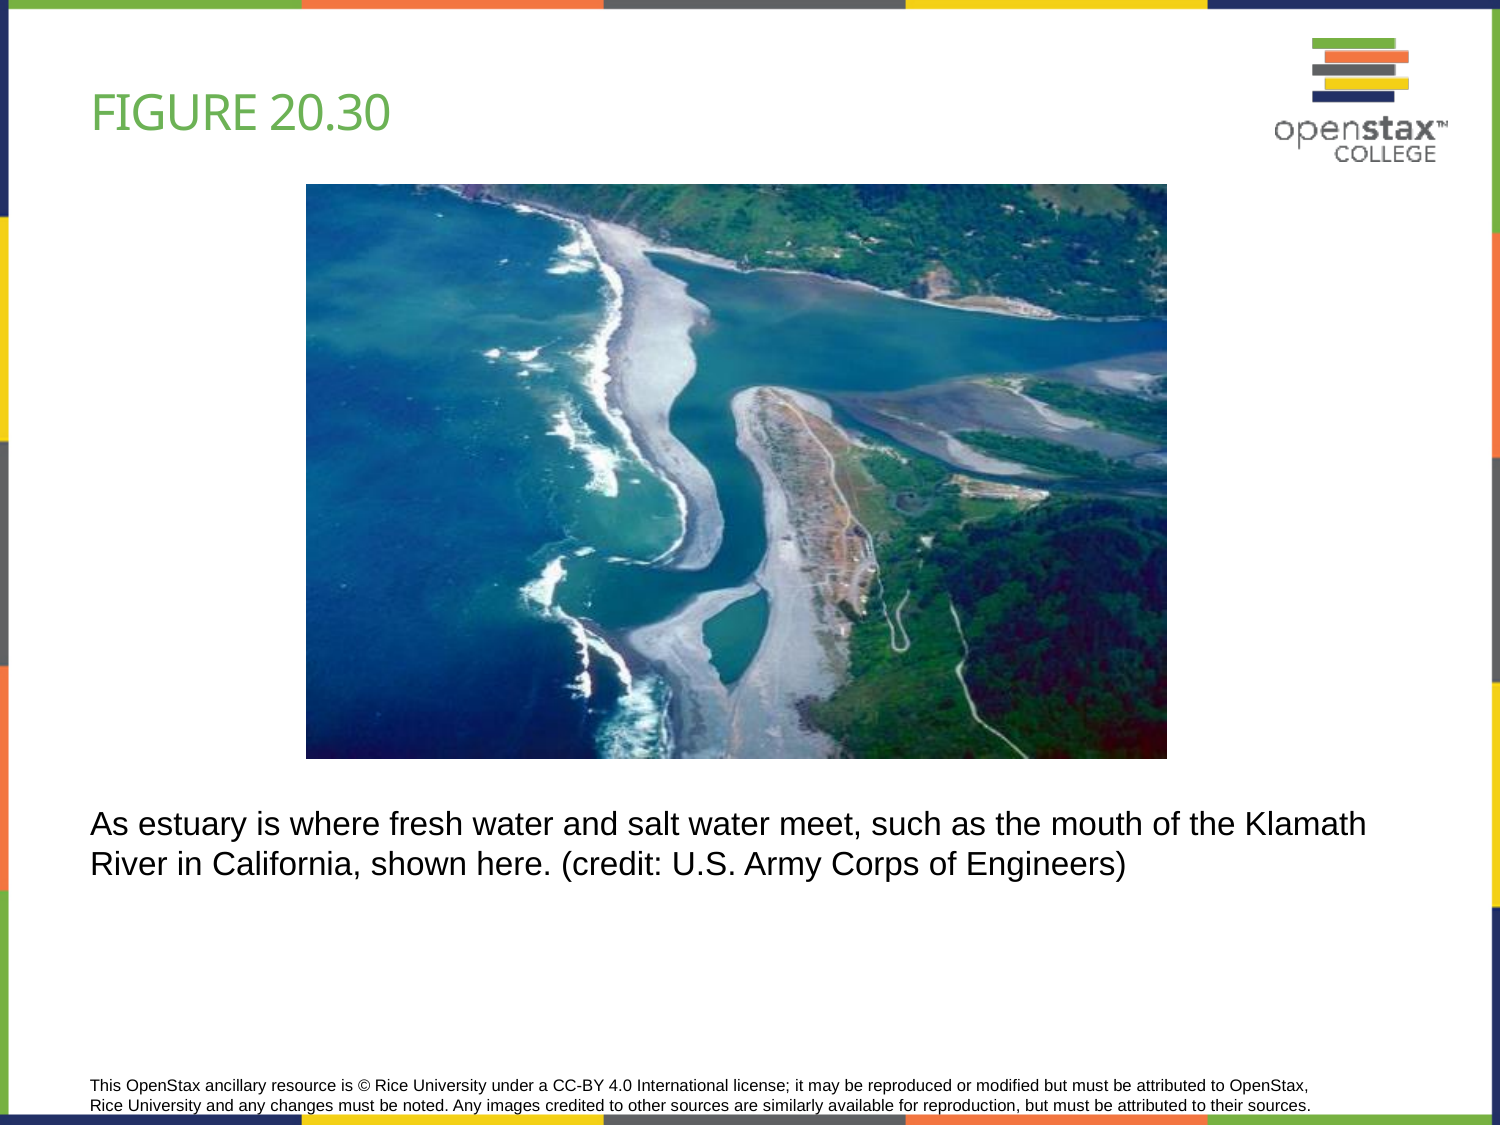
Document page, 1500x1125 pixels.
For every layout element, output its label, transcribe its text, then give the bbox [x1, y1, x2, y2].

list As estuary is where fresh water and salt water meet, such as the mouth of the Klamath River in California, shown here. (credit: U.S. Army Corps of Engineers) [75, 794, 1398, 986]
picture [0, 0, 1500, 1125]
text_box This OpenStax ancillary resource is © Rice University under a CC-BY 4.0 International license; it may be reproduced or modified but must be attributed to OpenStax, Rice University and any changes must be noted. Any images credited to other sources are similarly available for reproduction, but must be attributed to their sources. [75, 1067, 1336, 1114]
title Figure 20.30 [75, 39, 1273, 148]
